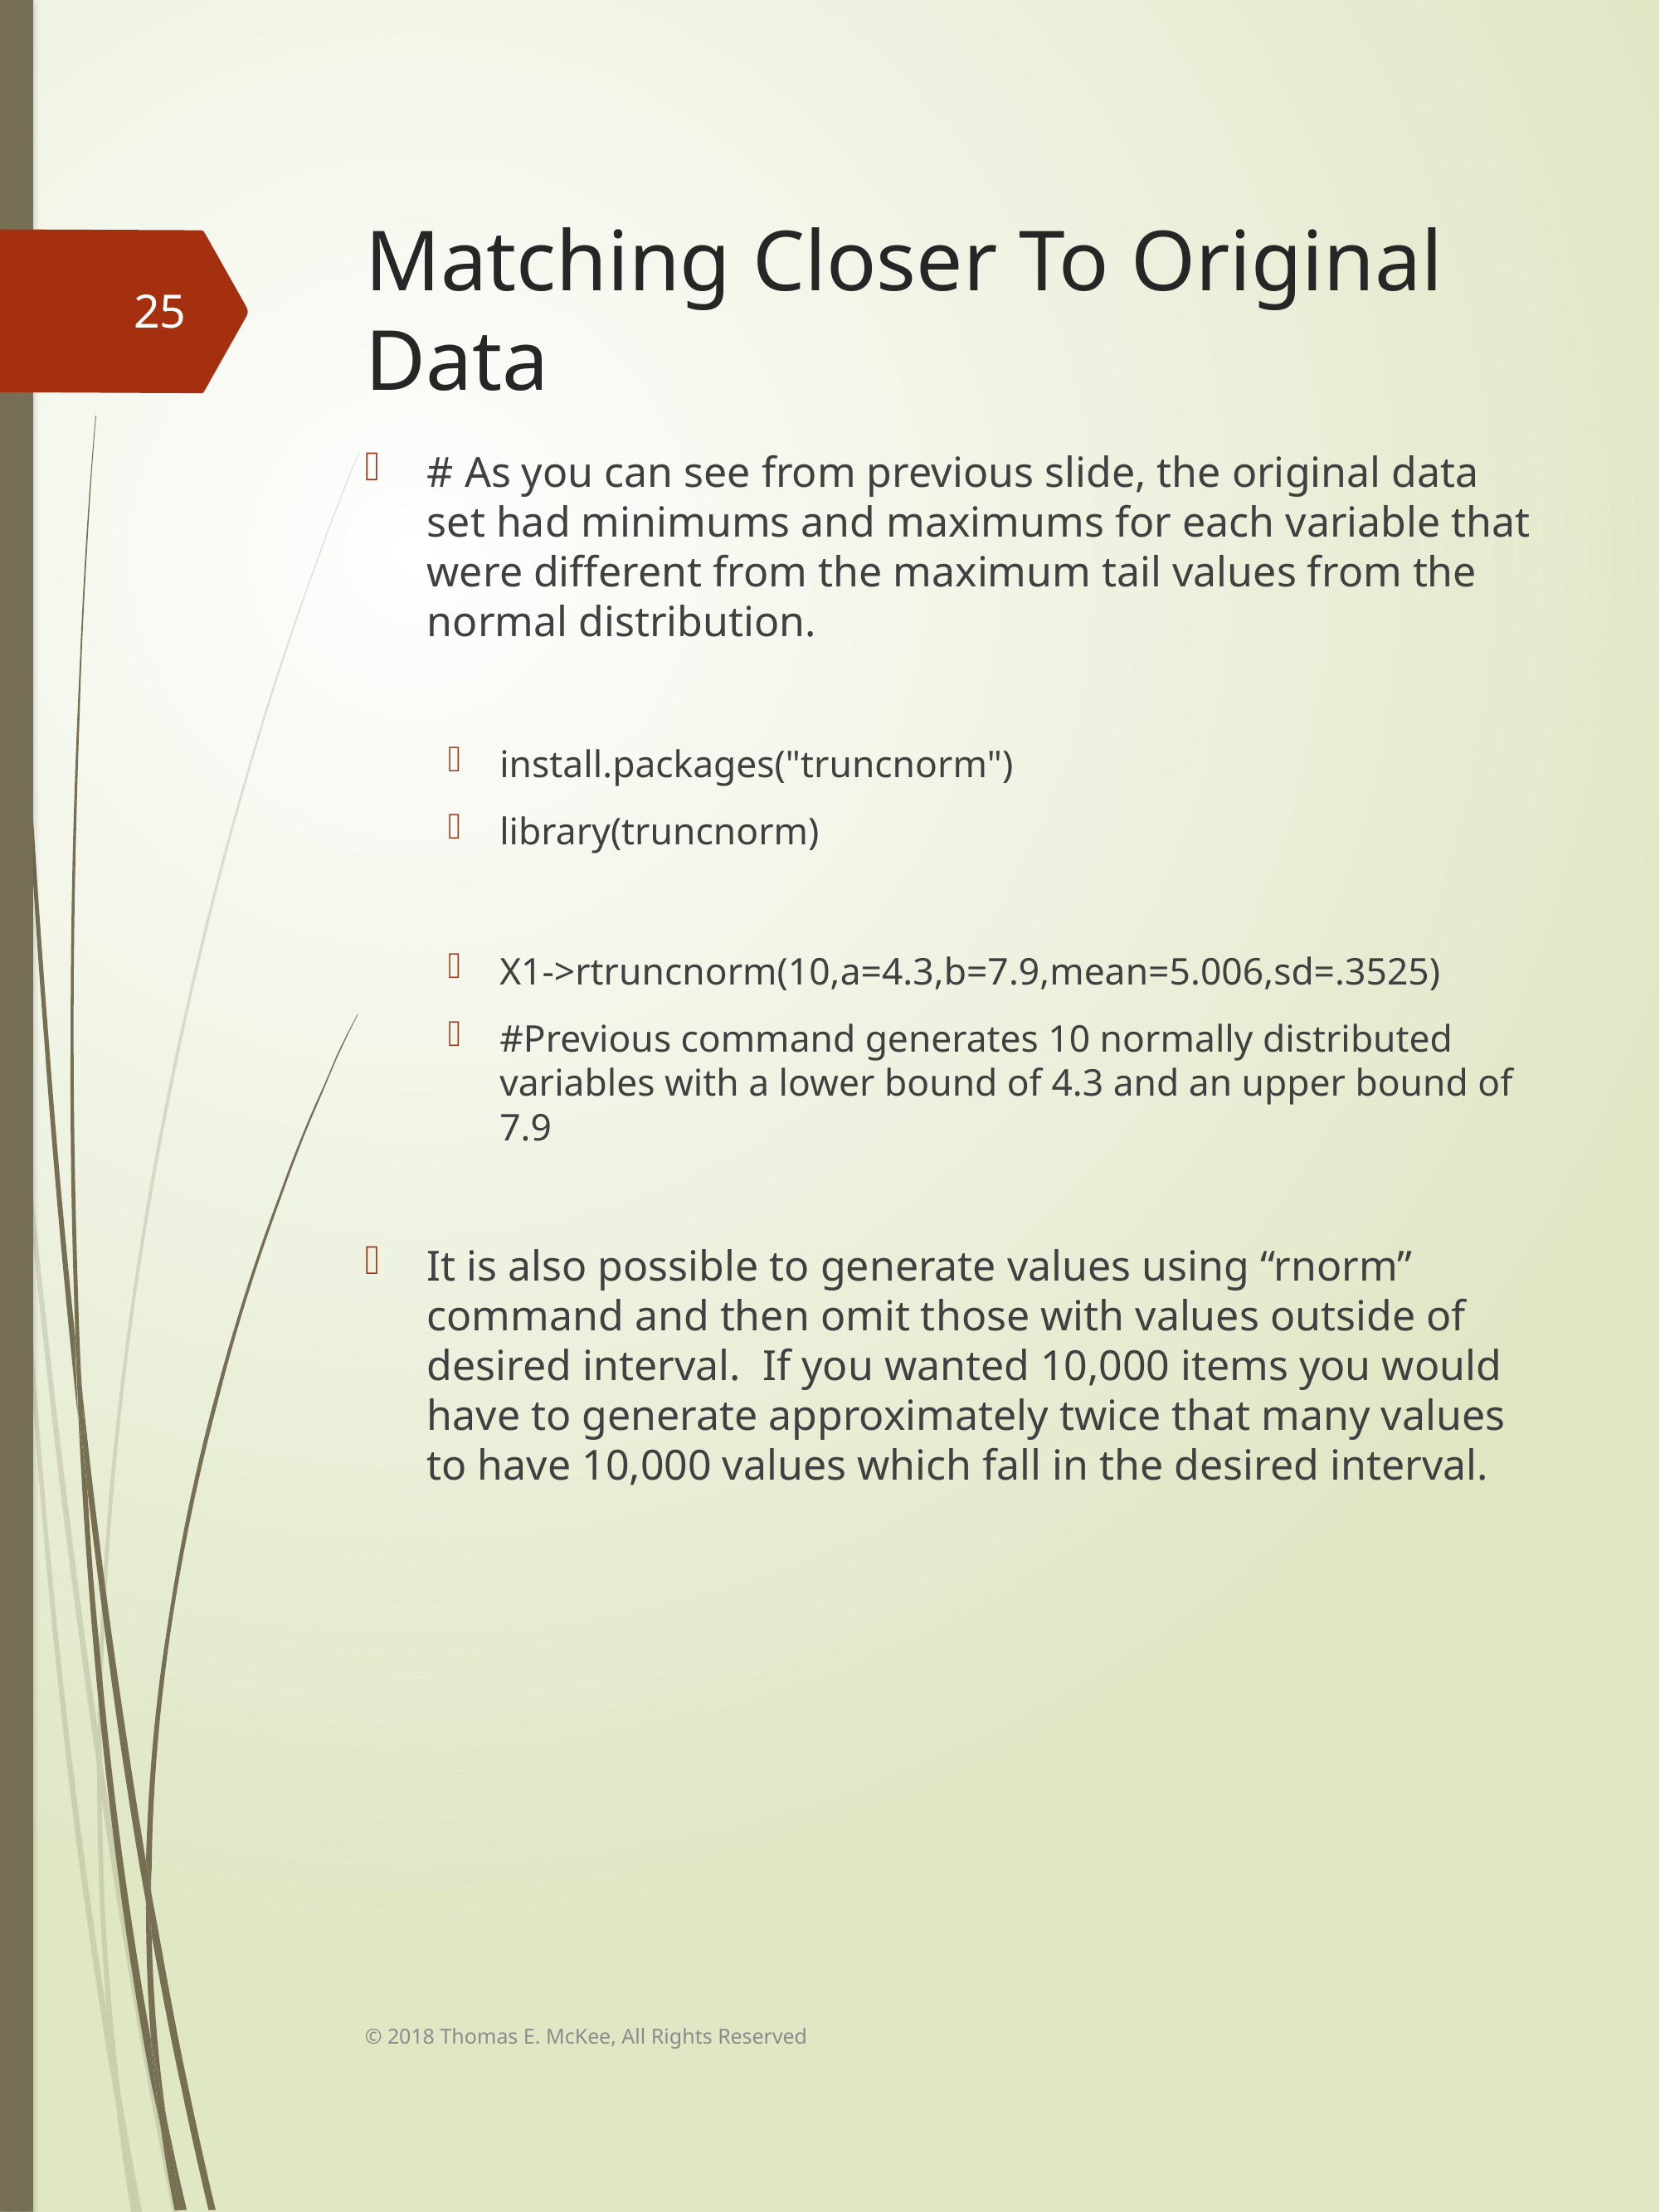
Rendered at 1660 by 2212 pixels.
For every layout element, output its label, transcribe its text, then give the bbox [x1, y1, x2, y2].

title Matching Closer To Original Data [353, 201, 1549, 440]
slide_number 25 [92, 254, 199, 372]
list # As you can see from previous slide, the original data set had minimums and maximums for each variable that were different from the maximum tail values from the normal distribution. install.packages("truncnorm") library(truncnorm) X1->rtruncnorm(10,a=4.3,b=7.9,mean=5.006,sd=.3525) #Previous command generates 10 normally distributed variables with a lower bound of 4.3 and an upper bound of 7.9 It is also possible to generate values using “rnorm” command and then omit those with values outside of desired interval. If you wanted 10,000 items you would have to generate approximately twice that many values to have 10,000 values which fall in the desired interval. [352, 440, 1549, 1907]
footer © 2018 Thomas E. McKee, All Rights Reserved [352, 1978, 1390, 2097]
